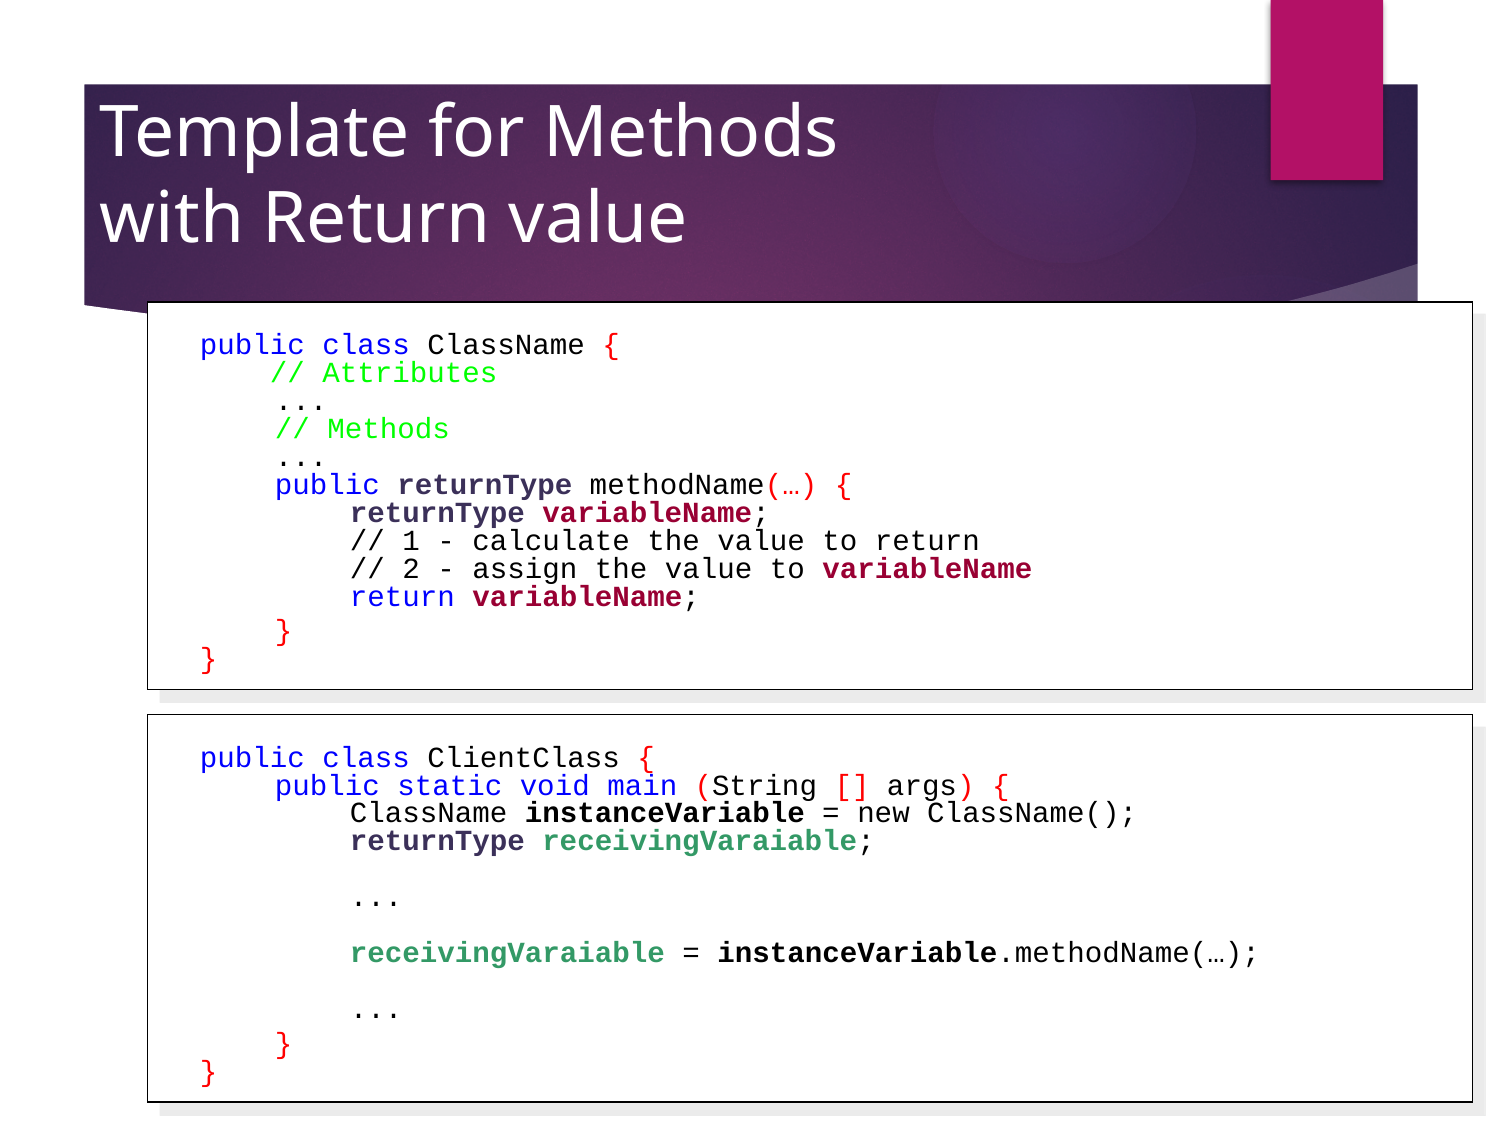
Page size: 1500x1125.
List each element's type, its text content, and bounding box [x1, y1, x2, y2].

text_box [147, 301, 1473, 710]
title Template for Methods with Return value [85, 77, 1500, 265]
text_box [147, 714, 1473, 1123]
